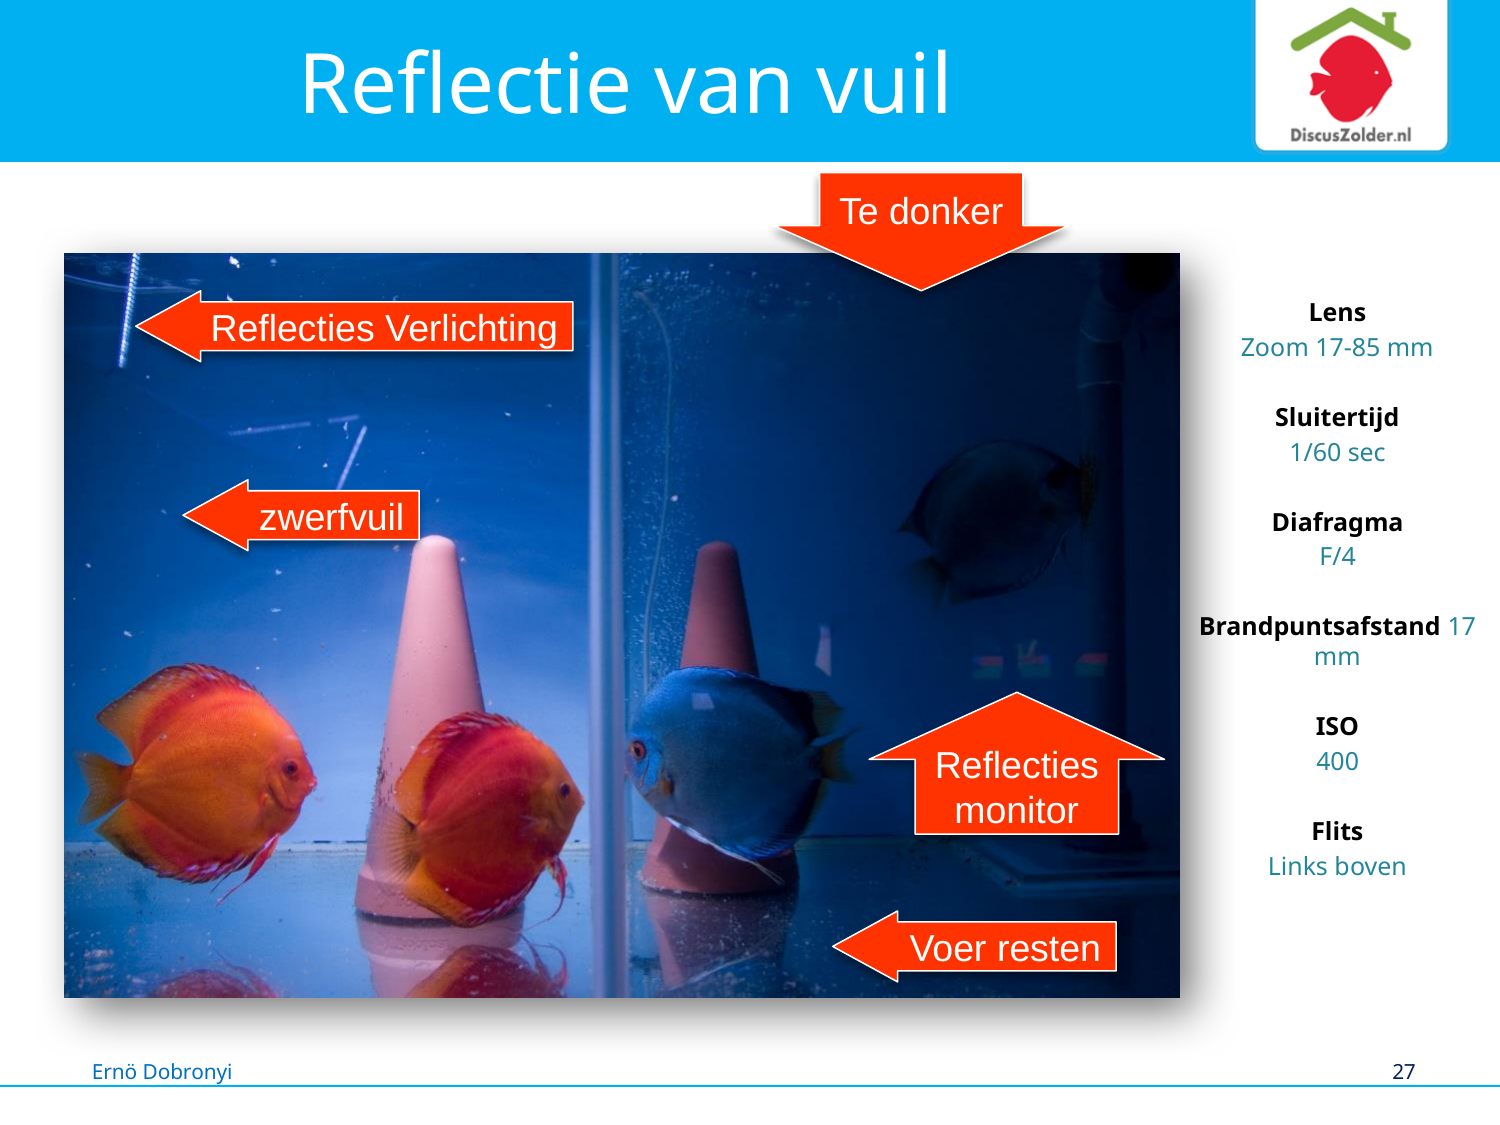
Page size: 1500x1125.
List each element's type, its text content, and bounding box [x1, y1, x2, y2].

slide_number 27 [1080, 1058, 1431, 1084]
footer Ernö Dobronyi [76, 1058, 553, 1084]
text_box Te donker [773, 172, 1069, 252]
text_box Lens Zoom 17-85 mm Sluitertijd 1/60 sec Diafragma F/4 Brandpuntsafstand 17 mm ISO 400 Flits Links boven [1181, 253, 1494, 993]
title Reflectie van vuil [76, 0, 1176, 162]
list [64, 253, 1180, 998]
picture [1252, 0, 1451, 154]
